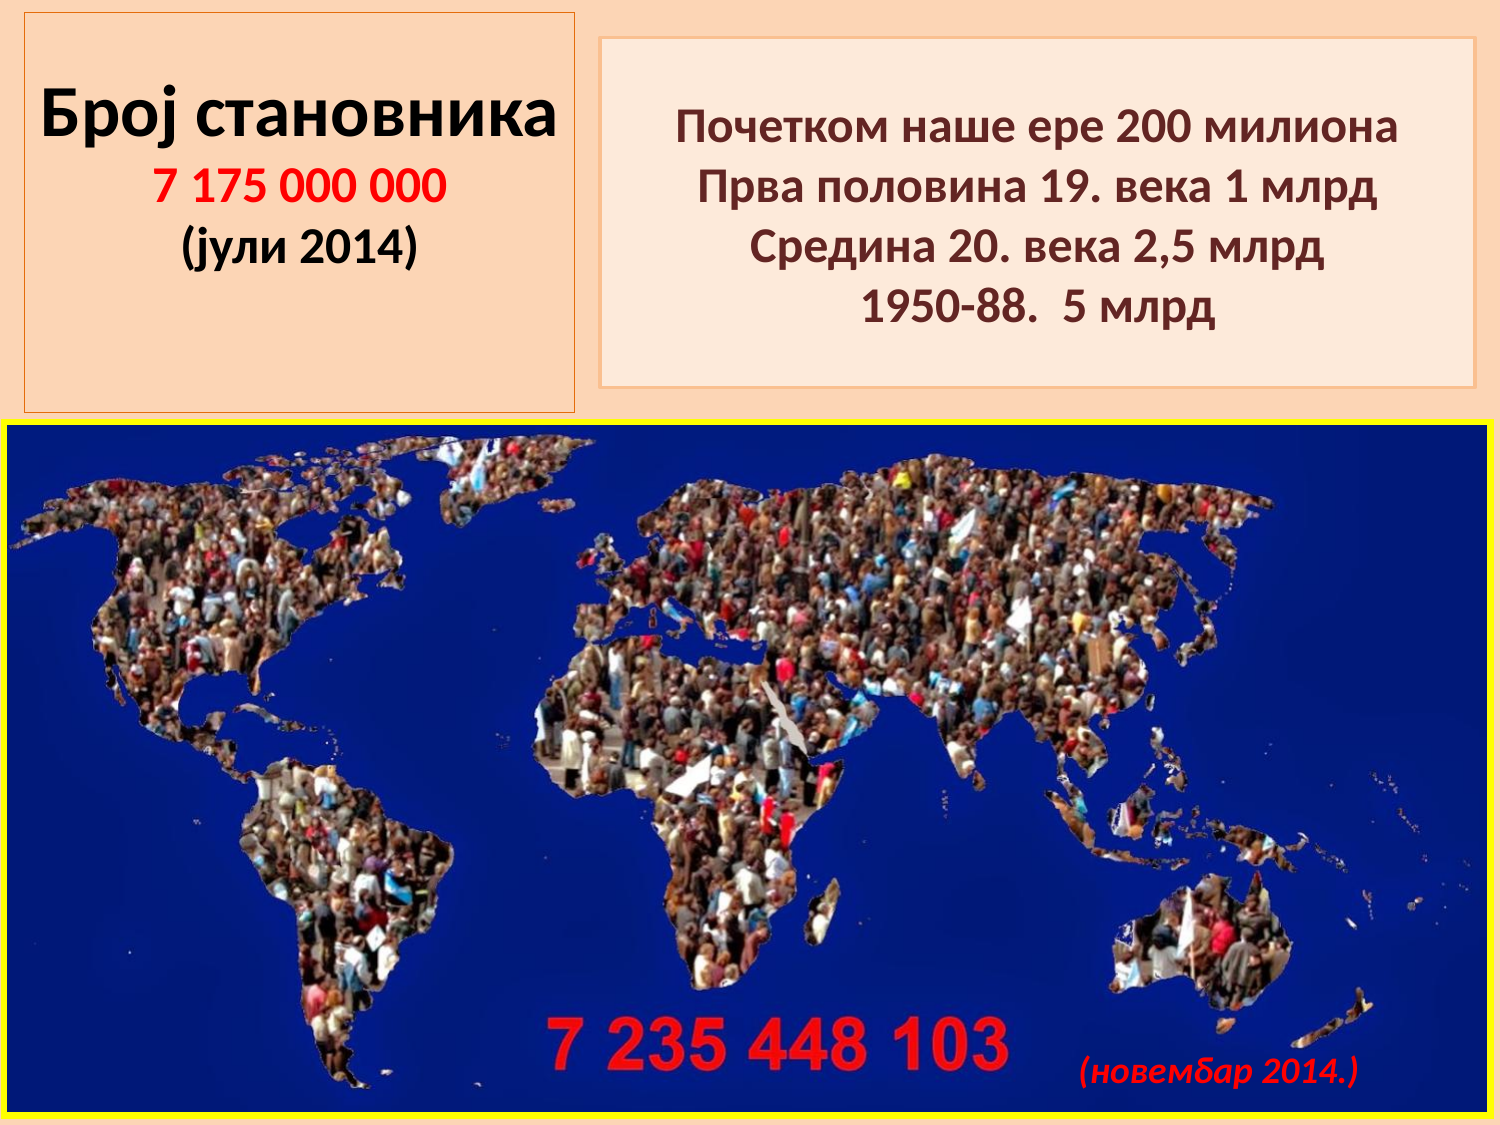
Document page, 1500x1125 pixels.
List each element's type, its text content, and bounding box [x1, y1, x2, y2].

text_box Почетком наше ере 200 милиона Прва половина 19. века 1 млрд Средина 20. века 2,5 млрд 1950-88. 5 млрд [598, 36, 1477, 389]
title Број становника 7 175 000 000 (јули 2014) [24, 12, 575, 413]
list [6, 424, 1488, 1113]
